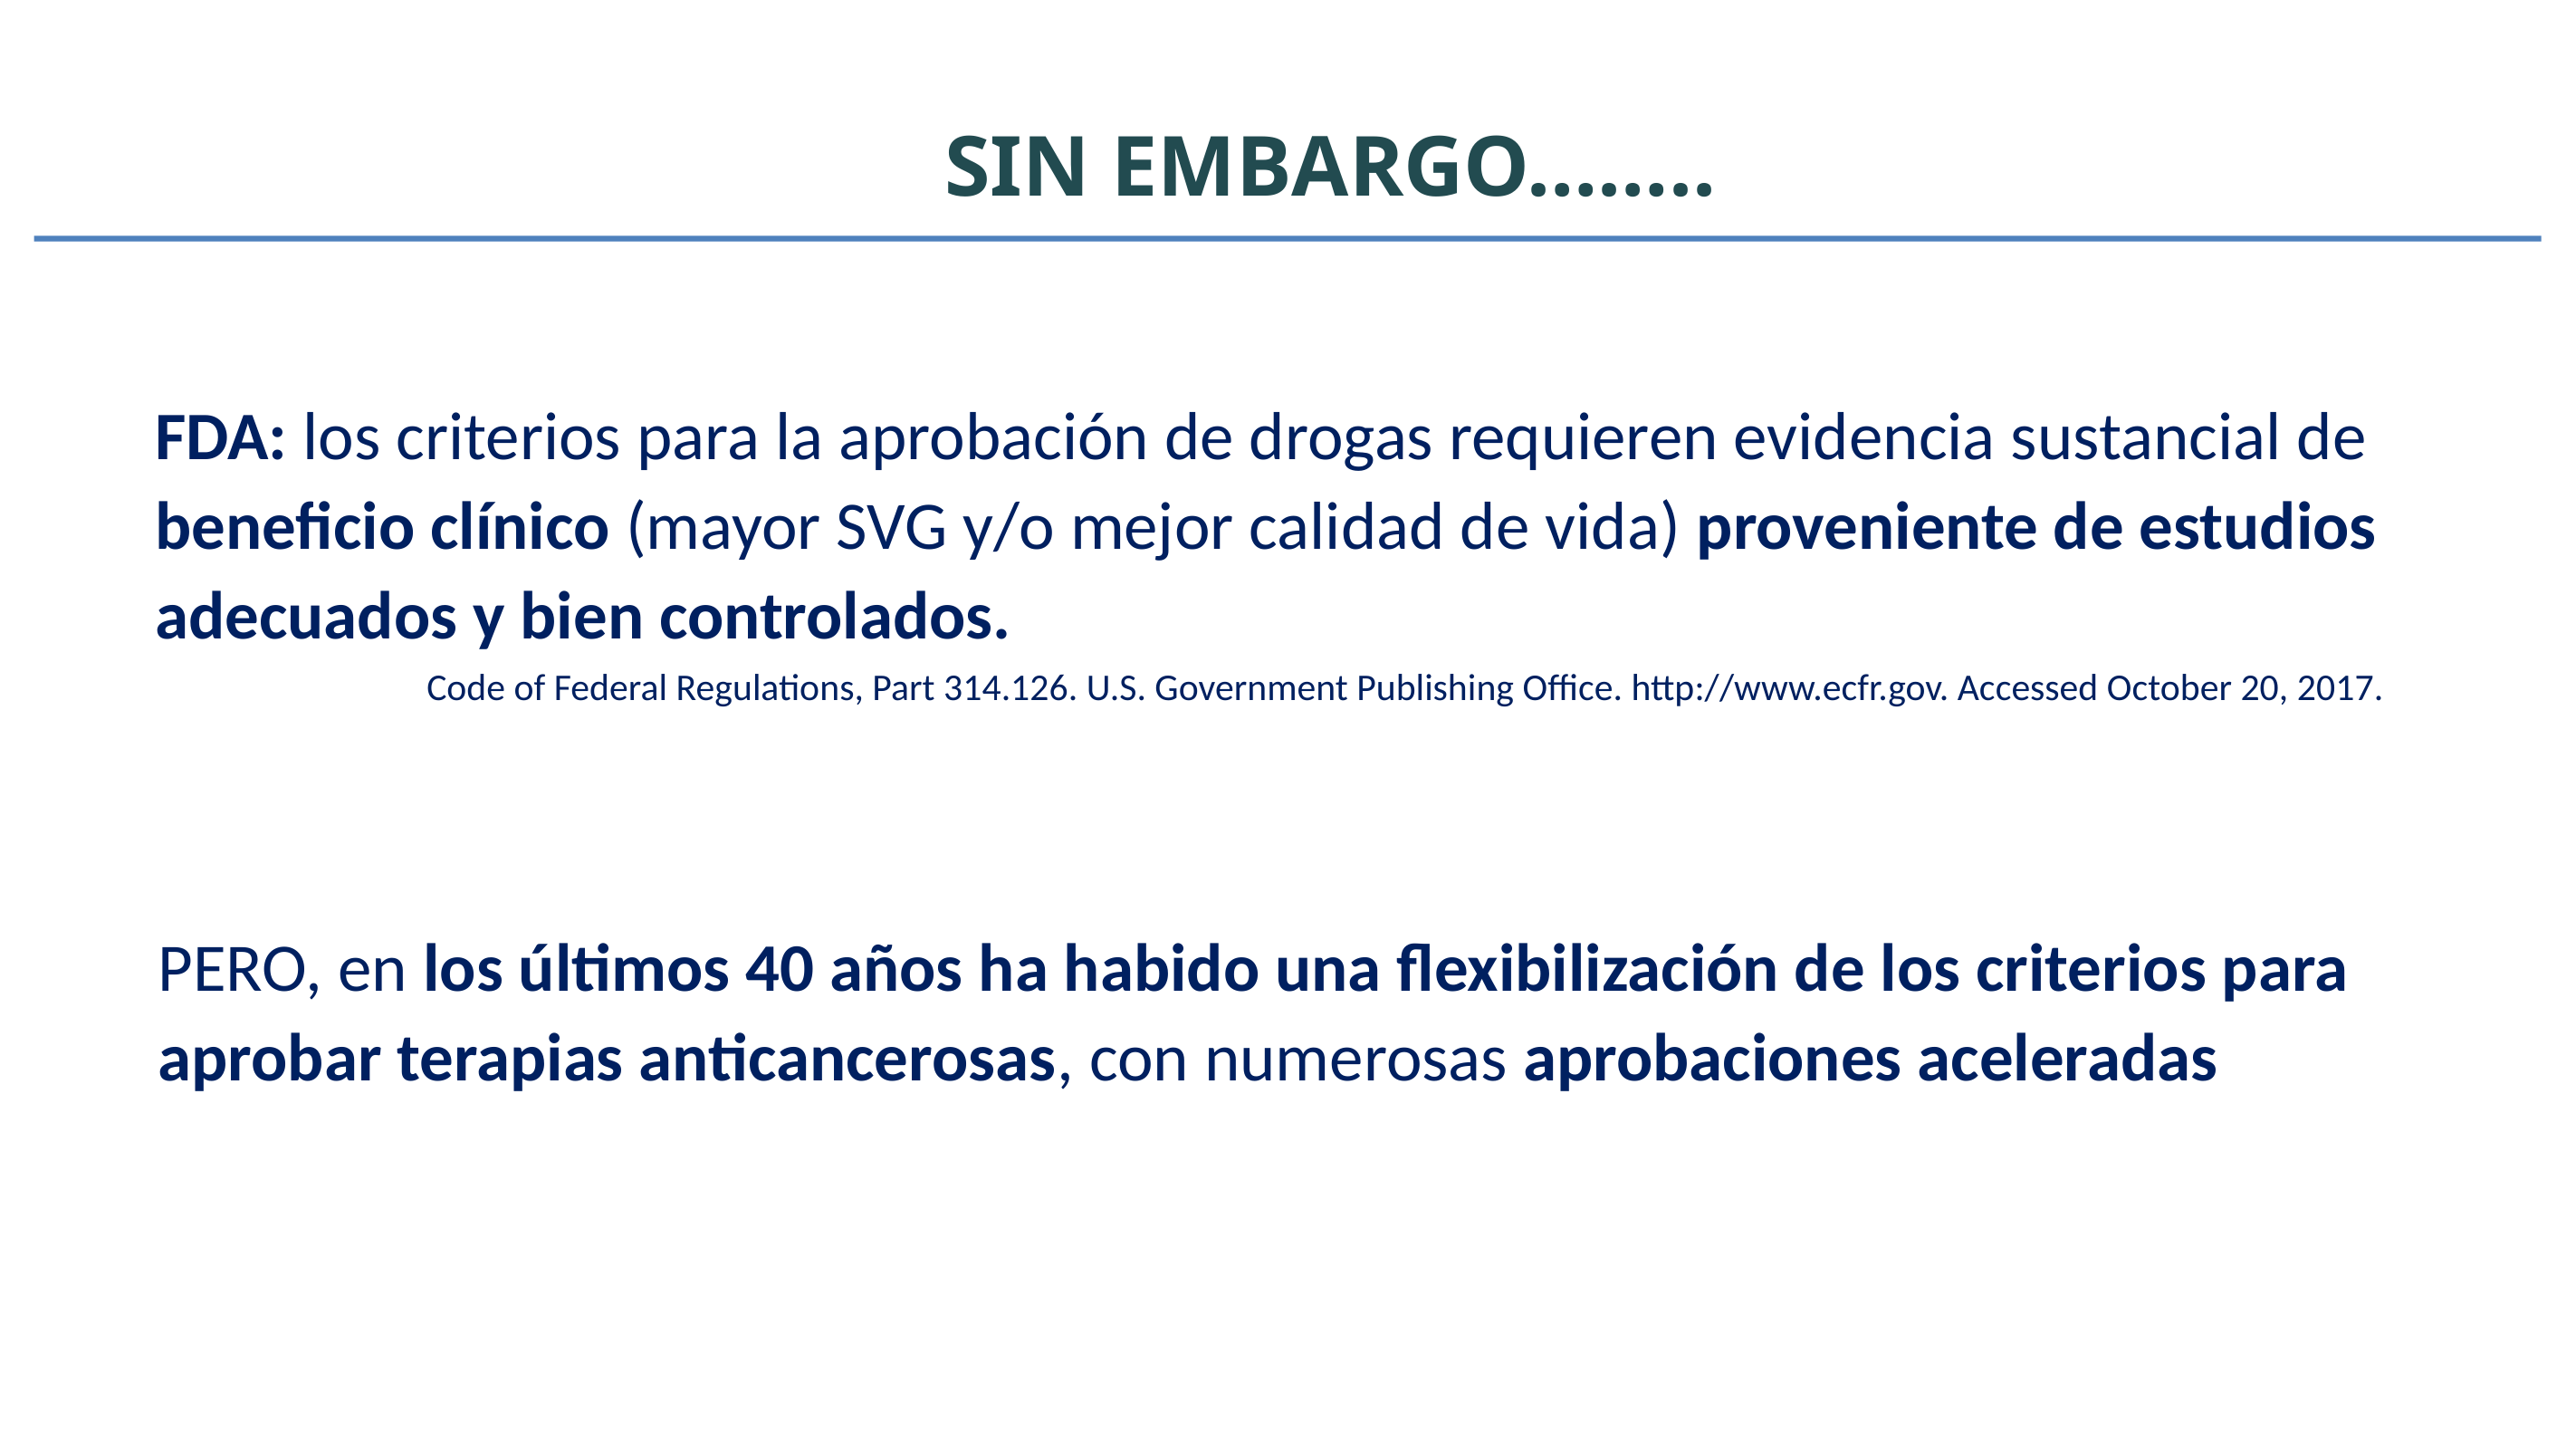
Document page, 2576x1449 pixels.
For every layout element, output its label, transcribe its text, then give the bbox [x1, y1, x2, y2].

text_box SIN EMBARGO…….. [699, 56, 1962, 219]
text_box [326, 239, 2254, 283]
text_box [141, 376, 2435, 716]
text_box PERO, en los últimos 40 años ha habido una flexibilización de los criterios para aprobar terapias anticancerosas, con numerosas aprobaciones aceleradas [144, 908, 2437, 1101]
text_box [326, 41, 2254, 238]
